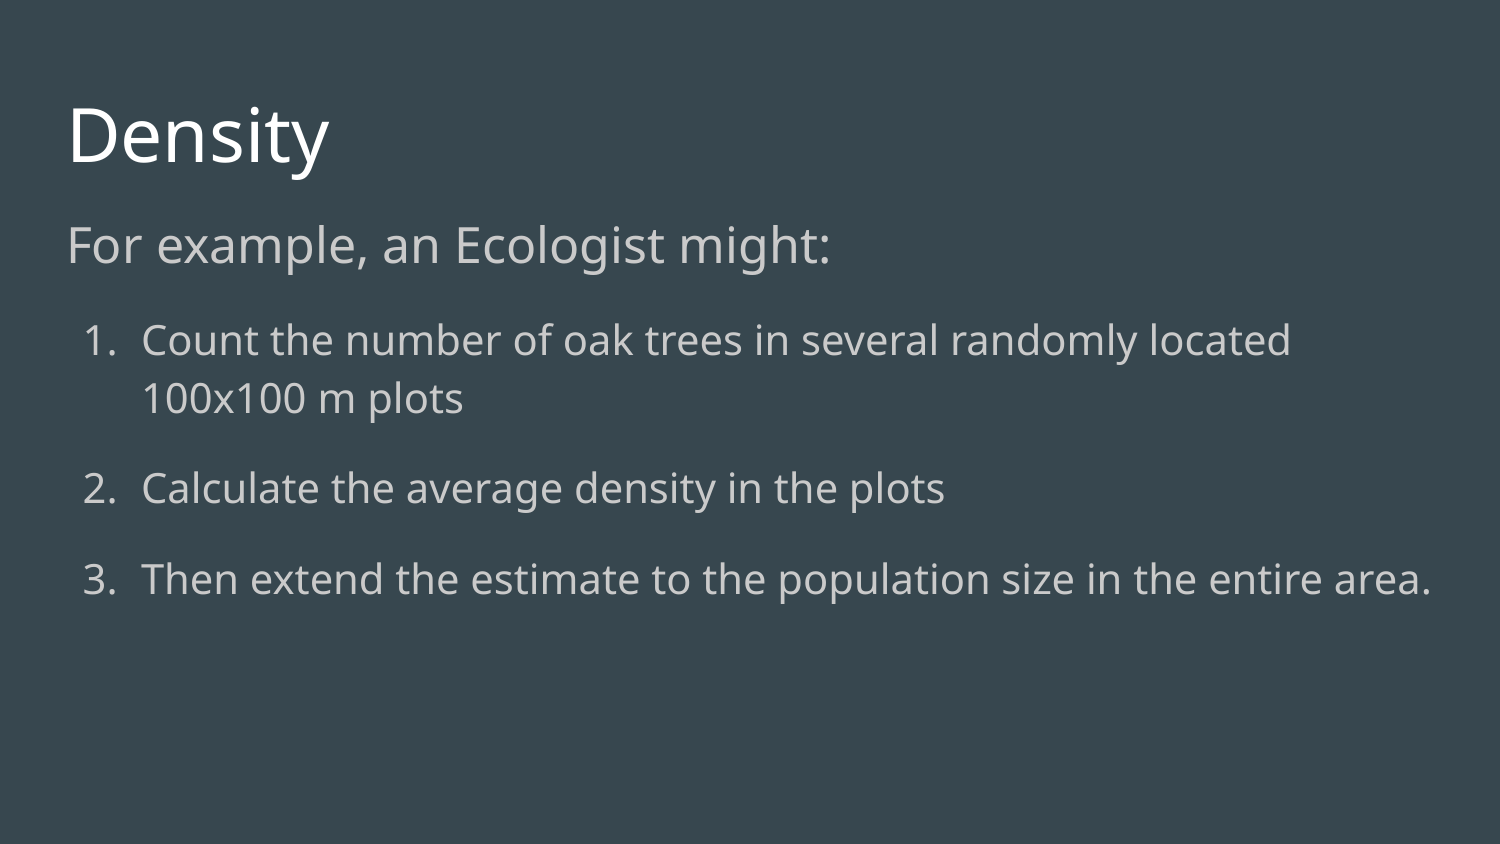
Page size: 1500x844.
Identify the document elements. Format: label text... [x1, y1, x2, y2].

title Density [51, 72, 1449, 167]
list For example, an Ecologist might: Count the number of oak trees in several randomly located 100x100 m plots Calculate the average density in the plots Then extend the estimate to the population size in the entire area. [51, 189, 1449, 750]
